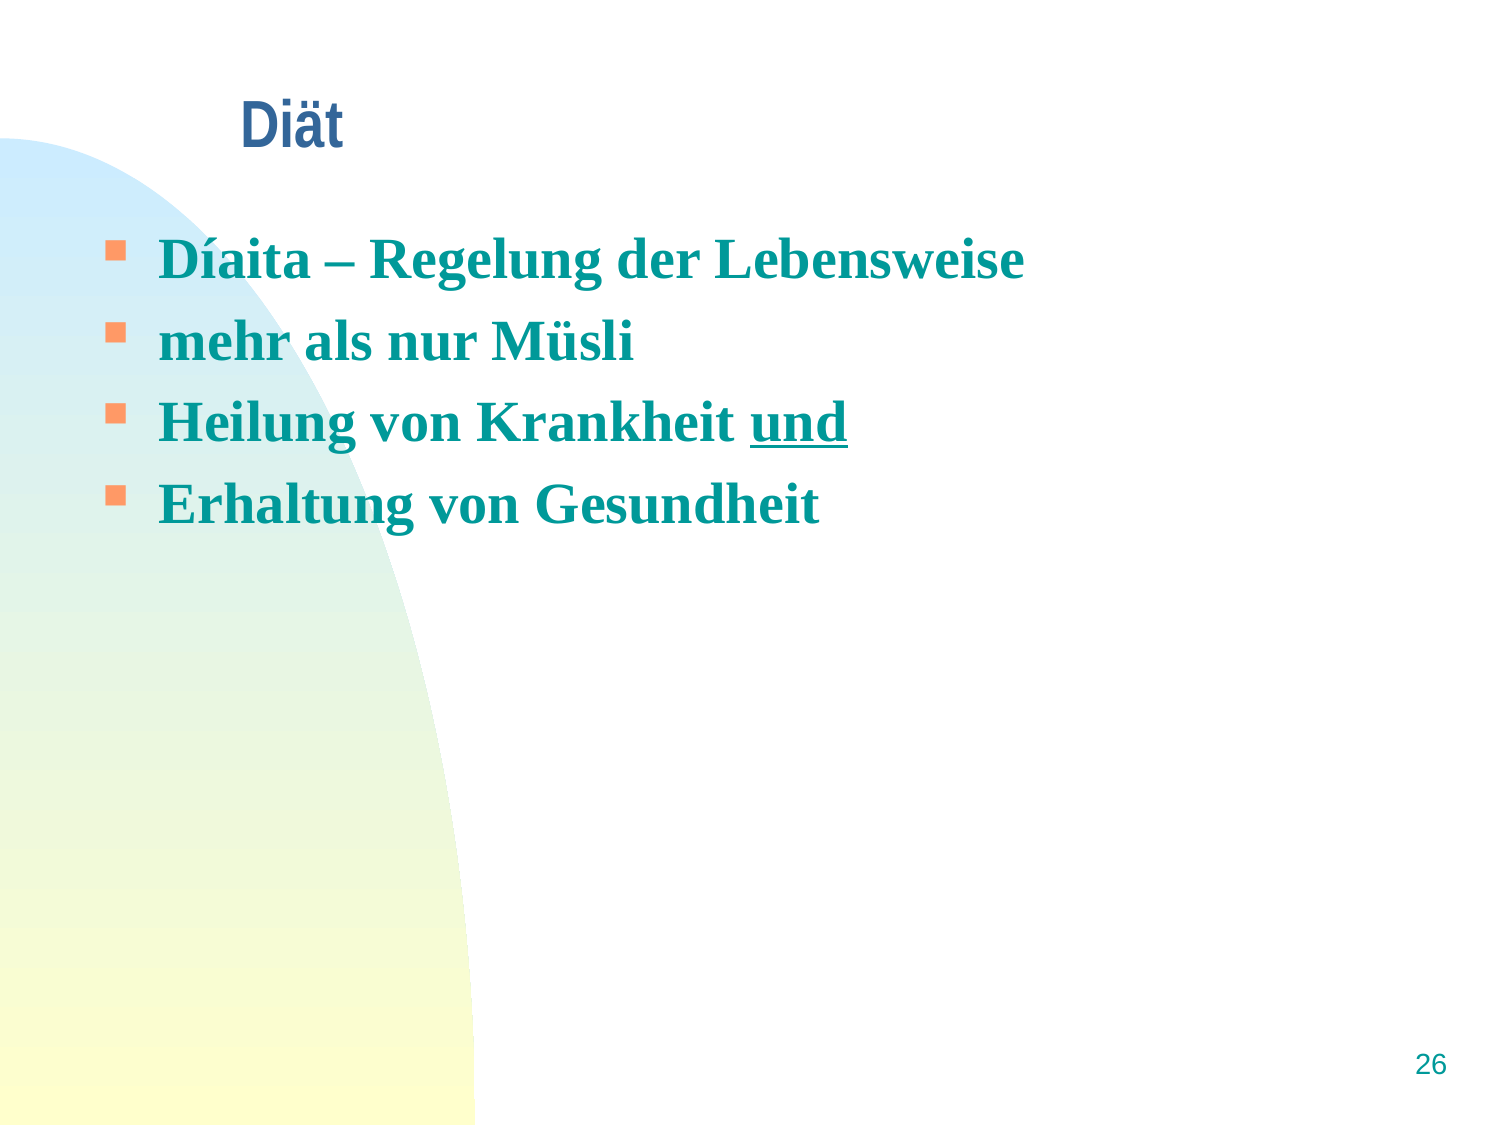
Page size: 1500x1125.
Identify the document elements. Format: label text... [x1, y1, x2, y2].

title Diät [225, 37, 1225, 212]
slide_number 26 [1149, 1025, 1463, 1100]
list Díaita – Regelung der Lebensweise mehr als nur Müsli Heilung von Krankheit und Erhaltung von Gesundheit [87, 212, 1313, 900]
